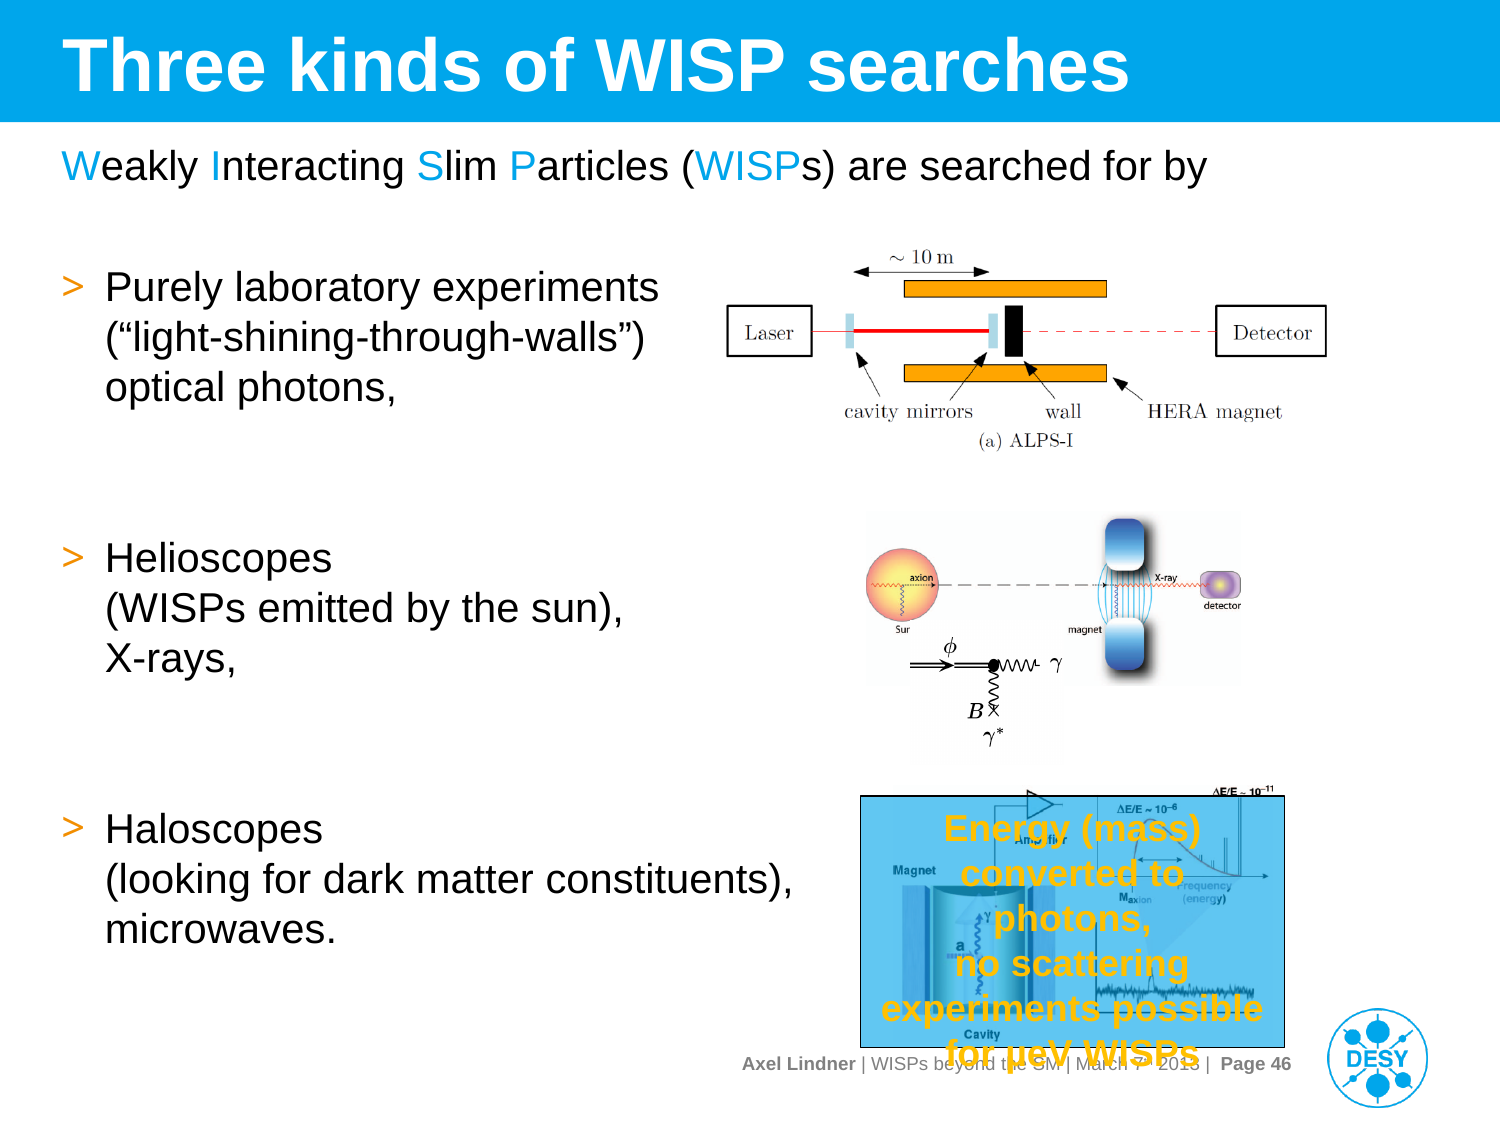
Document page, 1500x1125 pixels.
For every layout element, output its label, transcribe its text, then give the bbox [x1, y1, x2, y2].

picture [860, 500, 1285, 1048]
picture [1327, 1008, 1368, 1049]
picture [1330, 1011, 1426, 1106]
picture [705, 212, 1337, 463]
list Weakly Interacting Slim Particles (WISPs) are searched for by Purely laboratory experiments (“light-shining-through-walls”) optical photons, Helioscopes (WISPs emitted by the sun), X-rays, Haloscopes (looking for dark matter constituents), microwaves. [46, 131, 1444, 918]
picture [1327, 1068, 1365, 1108]
picture [1391, 1071, 1428, 1108]
title Three kinds of WISP searches [47, 16, 1446, 107]
picture [1387, 1008, 1428, 1046]
